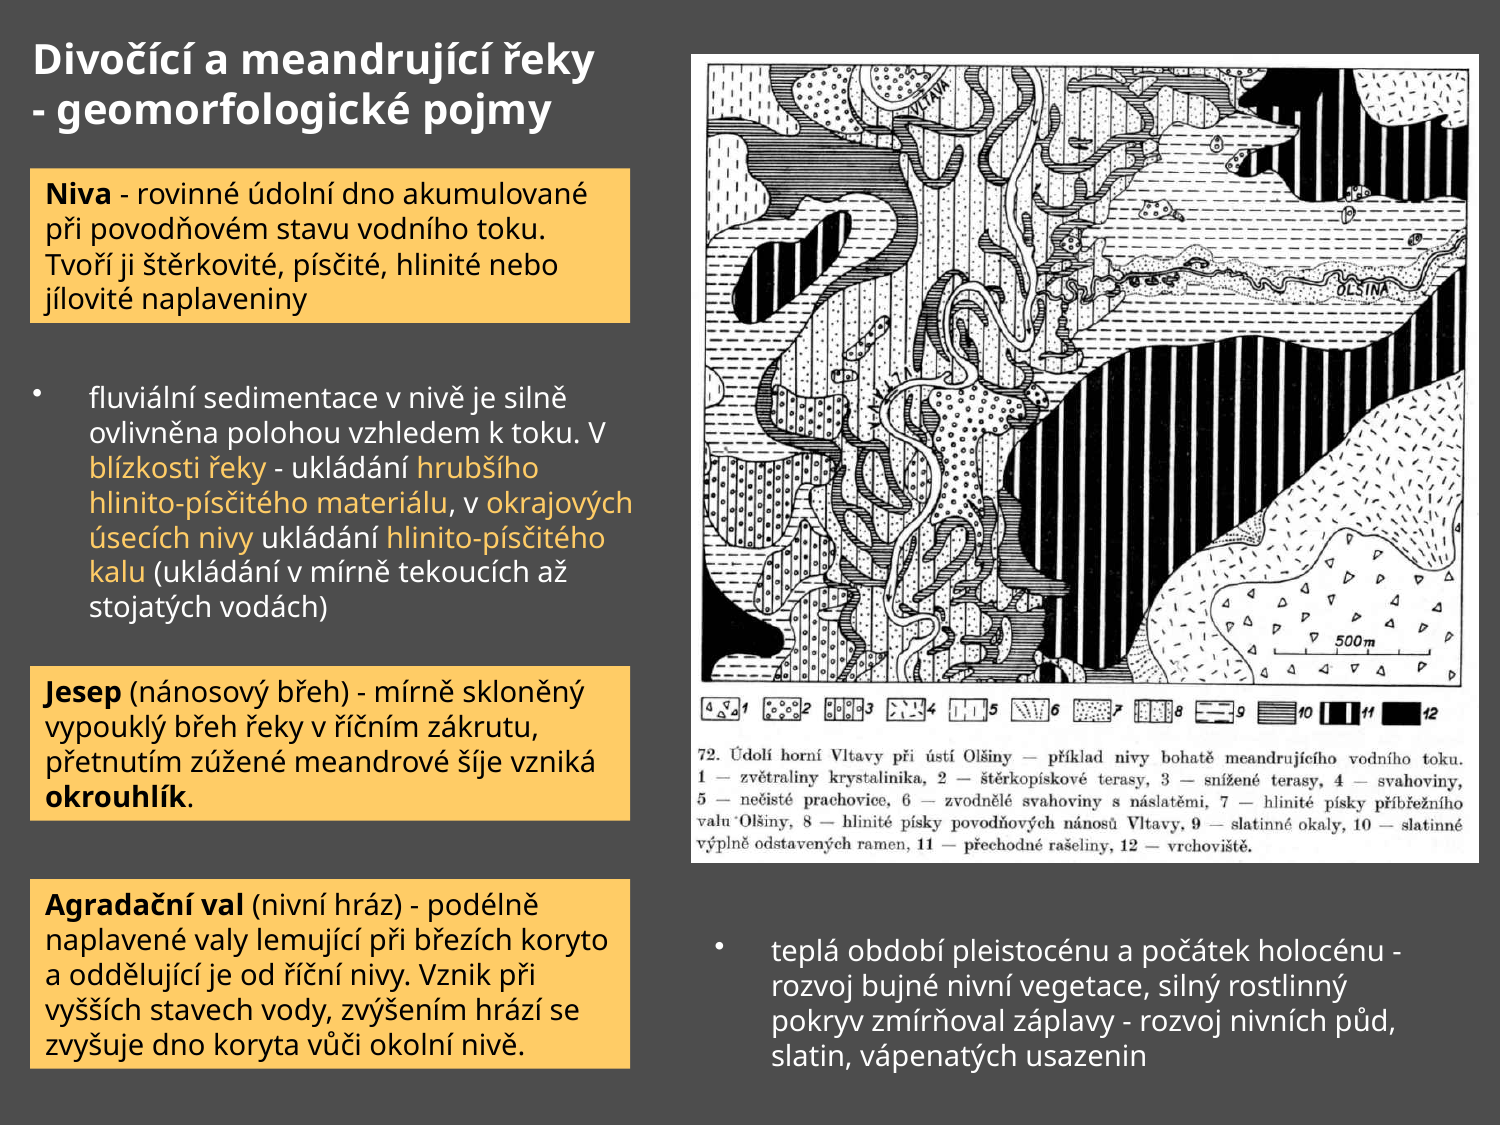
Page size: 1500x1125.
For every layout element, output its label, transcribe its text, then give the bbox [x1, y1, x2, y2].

text_box Jesep (nánosový břeh) - mírně skloněný vypouklý břeh řeky v říčním zákrutu, přetnutím zúžené meandrové šíje vzniká okrouhlík. [30, 666, 631, 821]
text_box fluviální sedimentace v nivě je silně ovlivněna polohou vzhledem k toku. V blízkosti řeky - ukládání hrubšího hlinito-písčitého materiálu, v okrajových úsecích nivy ukládání hlinito-písčitého kalu (ukládání v mírně tekoucích až stojatých vodách) [17, 371, 656, 622]
picture [691, 54, 1480, 863]
text_box teplá období pleistocénu a počátek holocénu - rozvoj bujné nivní vegetace, silný rostlinný pokryv zmírňoval záplavy - rozvoj nivních půd, slatin, vápenatých usazenin [699, 924, 1438, 1075]
text_box Divočící a meandrující řeky - geomorfologické pojmy [17, 25, 631, 140]
text_box Agradační val (nivní hráz) - podélně naplavené valy lemující při březích koryto a oddělující je od říční nivy. Vznik při vyšších stavech vody, zvýšením hrází se zvyšuje dno koryta vůči okolní nivě. [30, 879, 631, 1069]
text_box Niva - rovinné údolní dno akumulované při povodňovém stavu vodního toku. Tvoří ji štěrkovité, písčité, hlinité nebo jílovité naplaveniny [30, 168, 631, 323]
